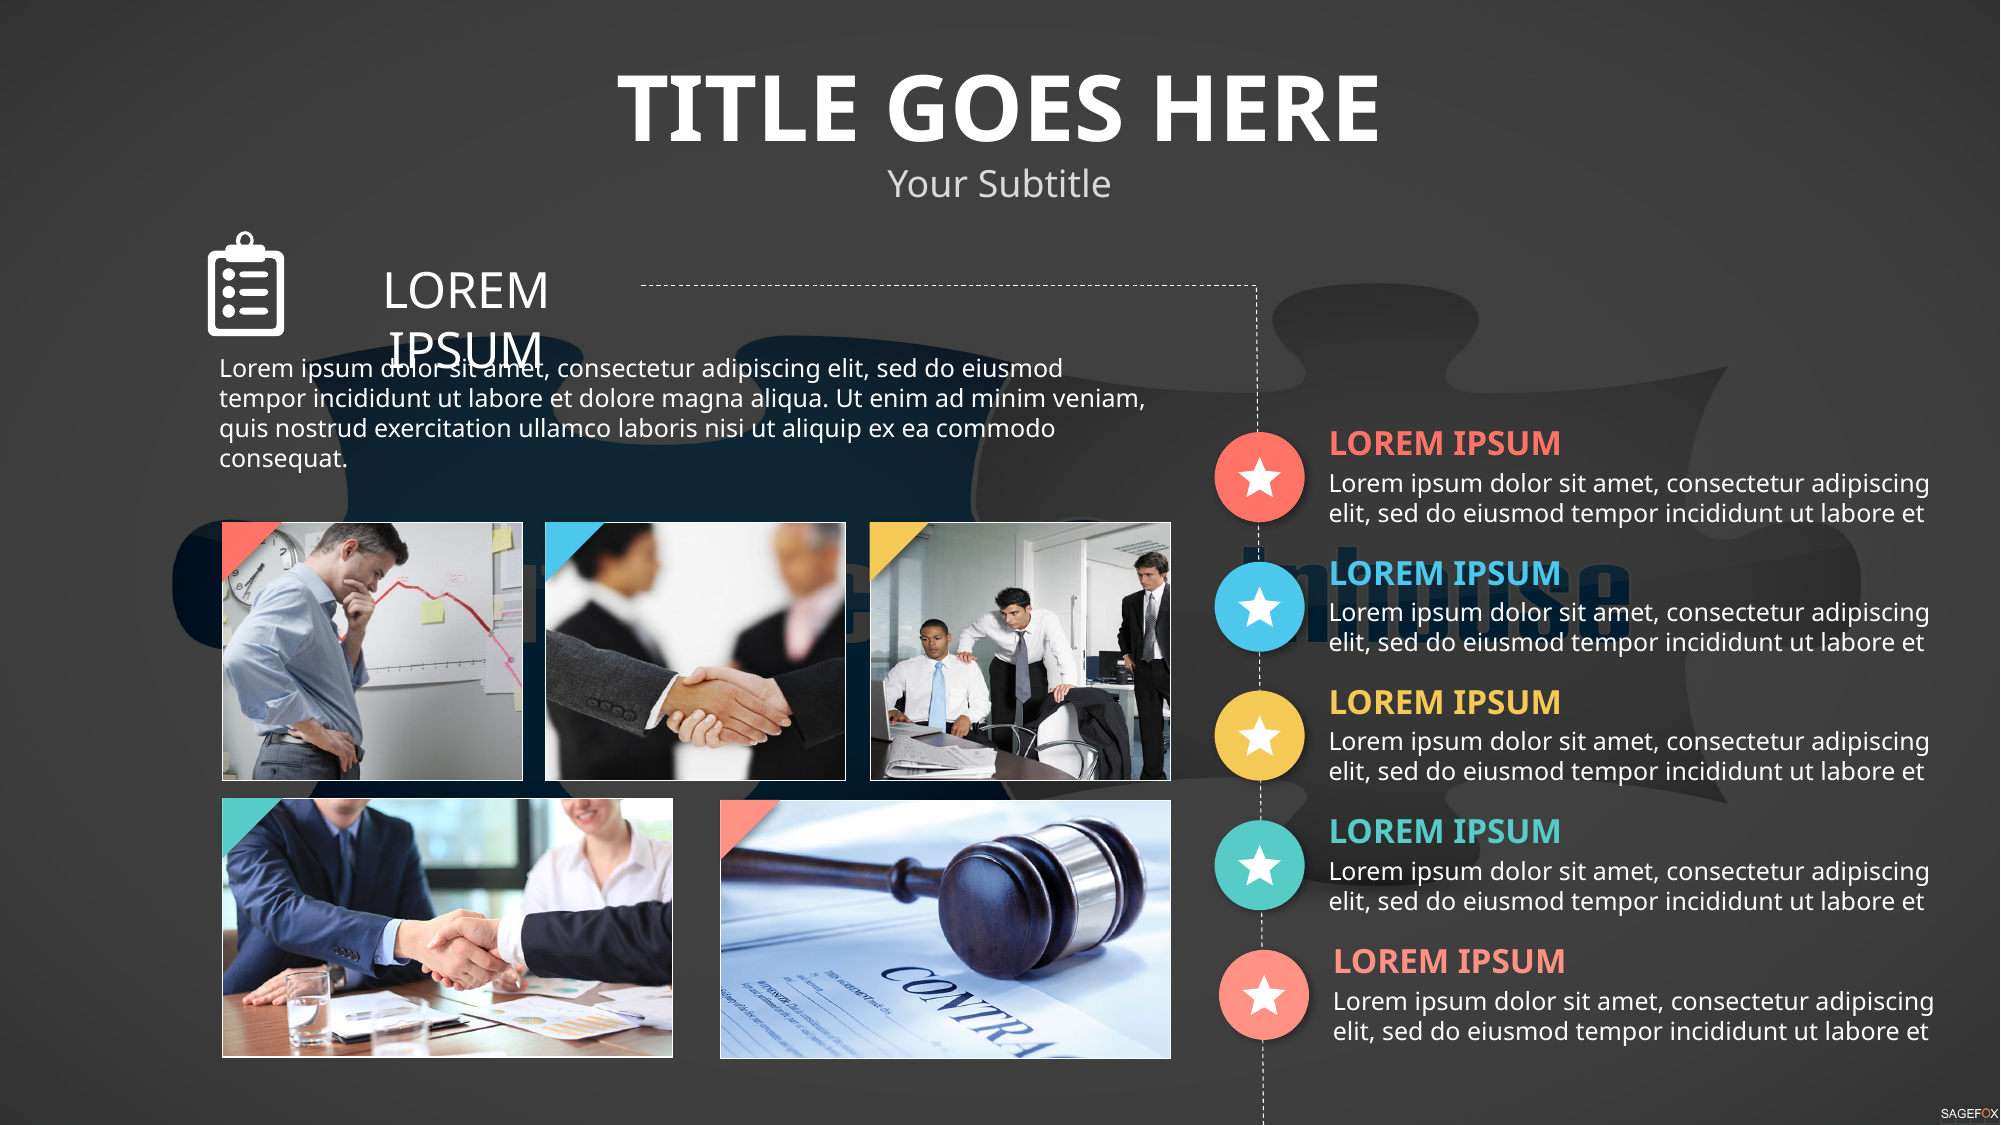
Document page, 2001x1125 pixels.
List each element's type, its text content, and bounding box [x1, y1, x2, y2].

text_box [719, 798, 783, 863]
text_box LOREM IPSUM Lorem ipsum dolor sit amet, consectetur adipiscing elit, sed do eiusmod tempor incididunt ut labore et [1318, 546, 1953, 662]
text_box [869, 521, 1171, 782]
text_box [544, 521, 608, 585]
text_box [1218, 949, 1309, 1040]
text_box [868, 521, 933, 585]
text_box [1256, 523, 1264, 561]
picture [0, 0, 2001, 1125]
text_box [221, 521, 285, 585]
text_box LOREM IPSUM Lorem ipsum dolor sit amet, consectetur adipiscing elit, sed do eiusmod tempor incididunt ut labore et [1322, 935, 1958, 1050]
text_box LOREM IPSUM Lorem ipsum dolor sit amet, consectetur adipiscing elit, sed do eiusmod tempor incididunt ut labore et [1318, 675, 1953, 791]
text_box [545, 521, 847, 782]
text_box [221, 521, 523, 782]
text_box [1214, 432, 1305, 523]
text_box LOREM IPSUM Lorem ipsum dolor sit amet, consectetur adipiscing elit, sed do eiusmod tempor incididunt ut labore et [1318, 417, 1953, 533]
text_box Lorem ipsum dolor sit amet, consectetur adipiscing elit, sed do eiusmod tempor incididunt ut labore et dolore magna aliqua. Ut enim ad minim veniam, quis nostrud exercitation ullamco laboris nisi ut aliquip ex ea commodo consequat. [204, 344, 1168, 480]
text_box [1256, 652, 1264, 690]
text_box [1256, 1040, 1264, 1125]
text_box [207, 231, 285, 337]
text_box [1256, 287, 1264, 432]
text_box LOREM IPSUM Lorem ipsum dolor sit amet, consectetur adipiscing elit, sed do eiusmod tempor incididunt ut labore et [1318, 805, 1953, 921]
text_box [719, 799, 1171, 1060]
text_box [1256, 911, 1264, 949]
text_box [221, 798, 673, 1058]
text_box LOREM IPSUM [292, 250, 642, 344]
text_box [1256, 781, 1264, 820]
text_box [221, 797, 285, 861]
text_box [1214, 820, 1305, 911]
text_box TITLE GOES HERE Your Subtitle [548, 42, 1452, 212]
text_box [1214, 561, 1305, 652]
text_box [1214, 690, 1305, 781]
